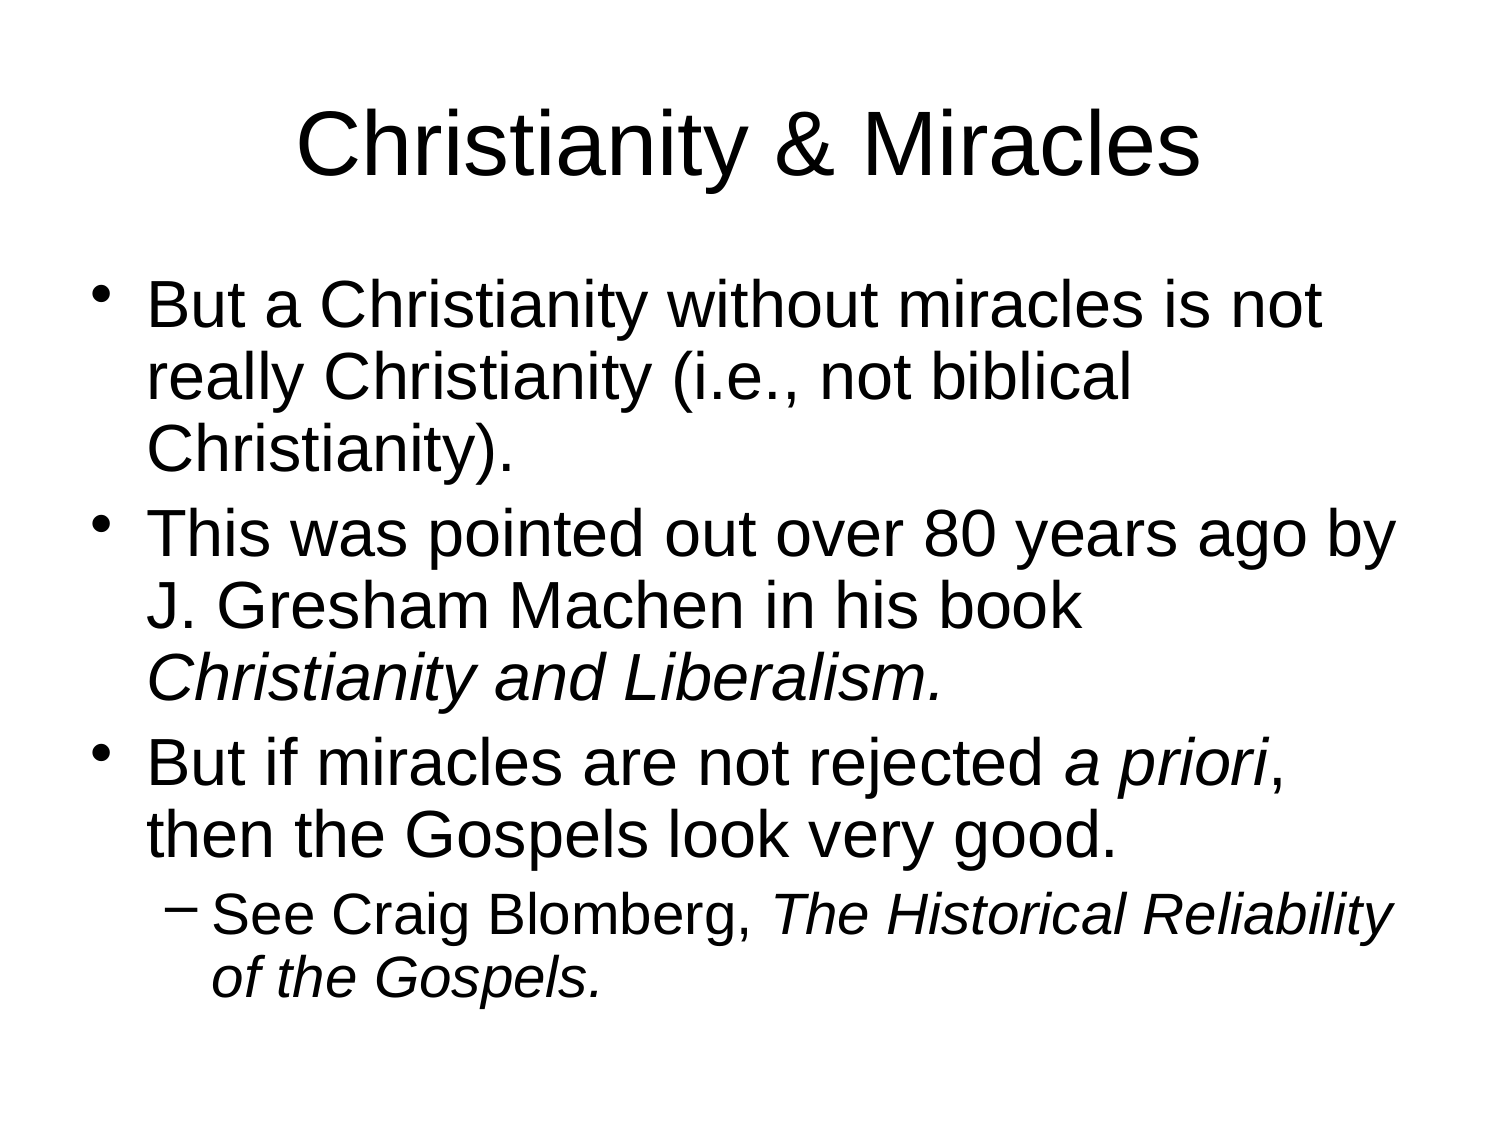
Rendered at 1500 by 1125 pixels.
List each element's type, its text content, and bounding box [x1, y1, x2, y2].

list But a Christianity without miracles is not really Christianity (i.e., not biblical Christianity). This was pointed out over 80 years ago by J. Gresham Machen in his book Christianity and Liberalism. But if miracles are not rejected a priori, then the Gospels look very good. See Craig Blomberg, The Historical Reliability of the Gospels. [75, 262, 1425, 1075]
title Christianity & Miracles [75, 45, 1425, 233]
